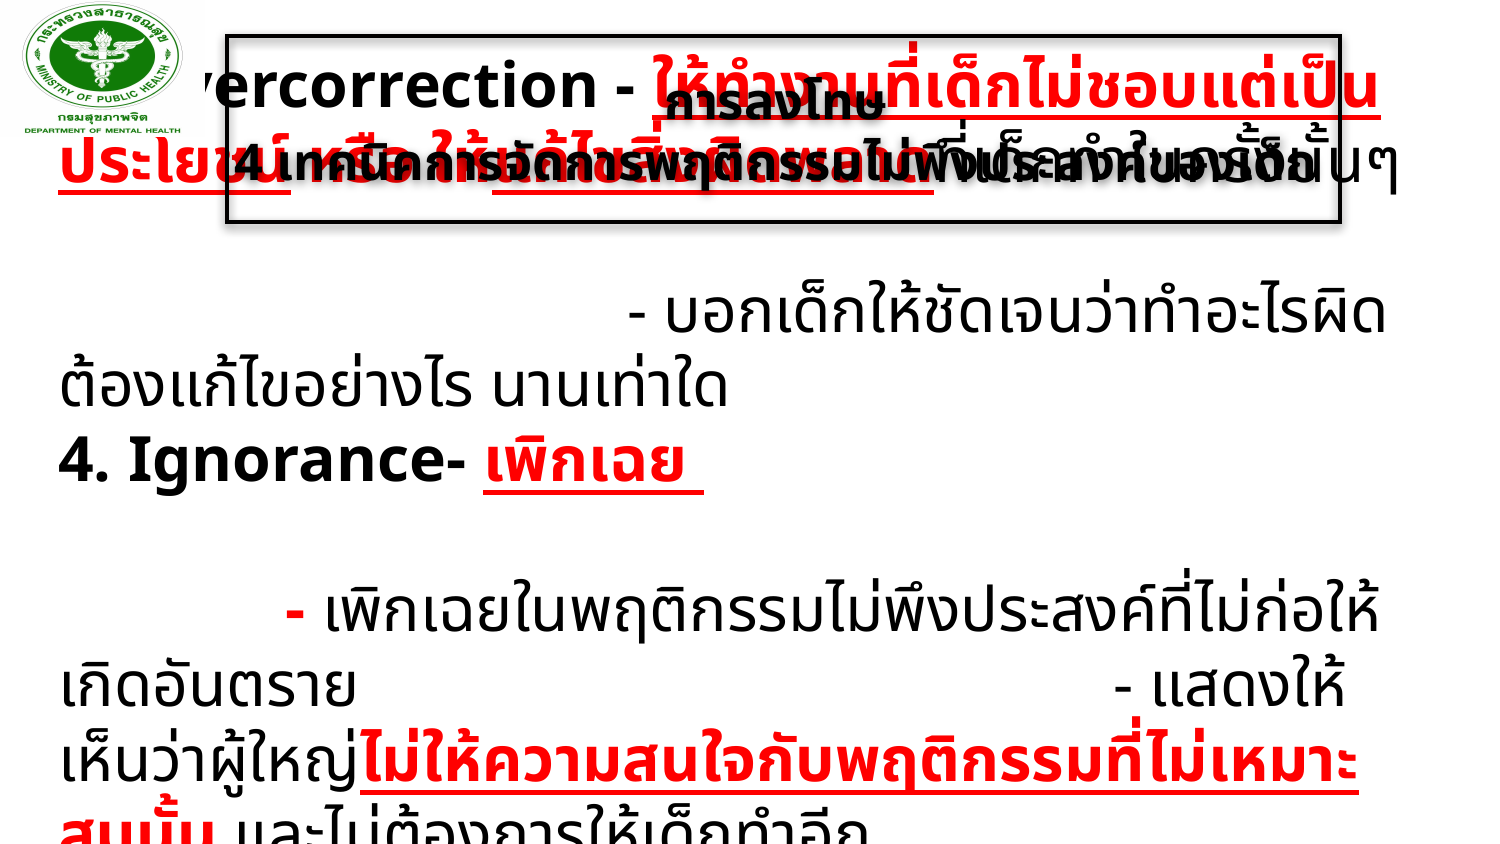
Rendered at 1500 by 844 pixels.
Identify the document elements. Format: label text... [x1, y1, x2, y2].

text_box การลงโทษ 4 เทคนิคการจัดการพฤติกรรมไม่พึงประสงค์ของเด็ก [226, 36, 1340, 223]
picture [0, 0, 205, 138]
list 3. Overcorrection - ให้ทำงานที่เด็กไม่ชอบแต่เป็นประโยชน์ หรือ ให้แก้ไขสิ่งผิดพลาดที่เด็กทำในครั้งนั้นๆ - บอกเด็กให้ชัดเจนว่าทำอะไรผิด ต้องแก้ไขอย่างไร นานเท่าใด 4. Ignorance- เพิกเฉย - เพิกเฉยในพฤติกรรมไม่พึงประสงค์ที่ไม่ก่อให้เกิดอันตราย - แสดงให้เห็นว่าผู้ใหญ่ไม่ให้ความสนใจกับพฤติกรรมที่ไม่เหมาะสมนั้น และไม่ต้องการให้เด็กทำอีก - ต้องใช้ความอดทนสูง [52, 259, 1413, 805]
